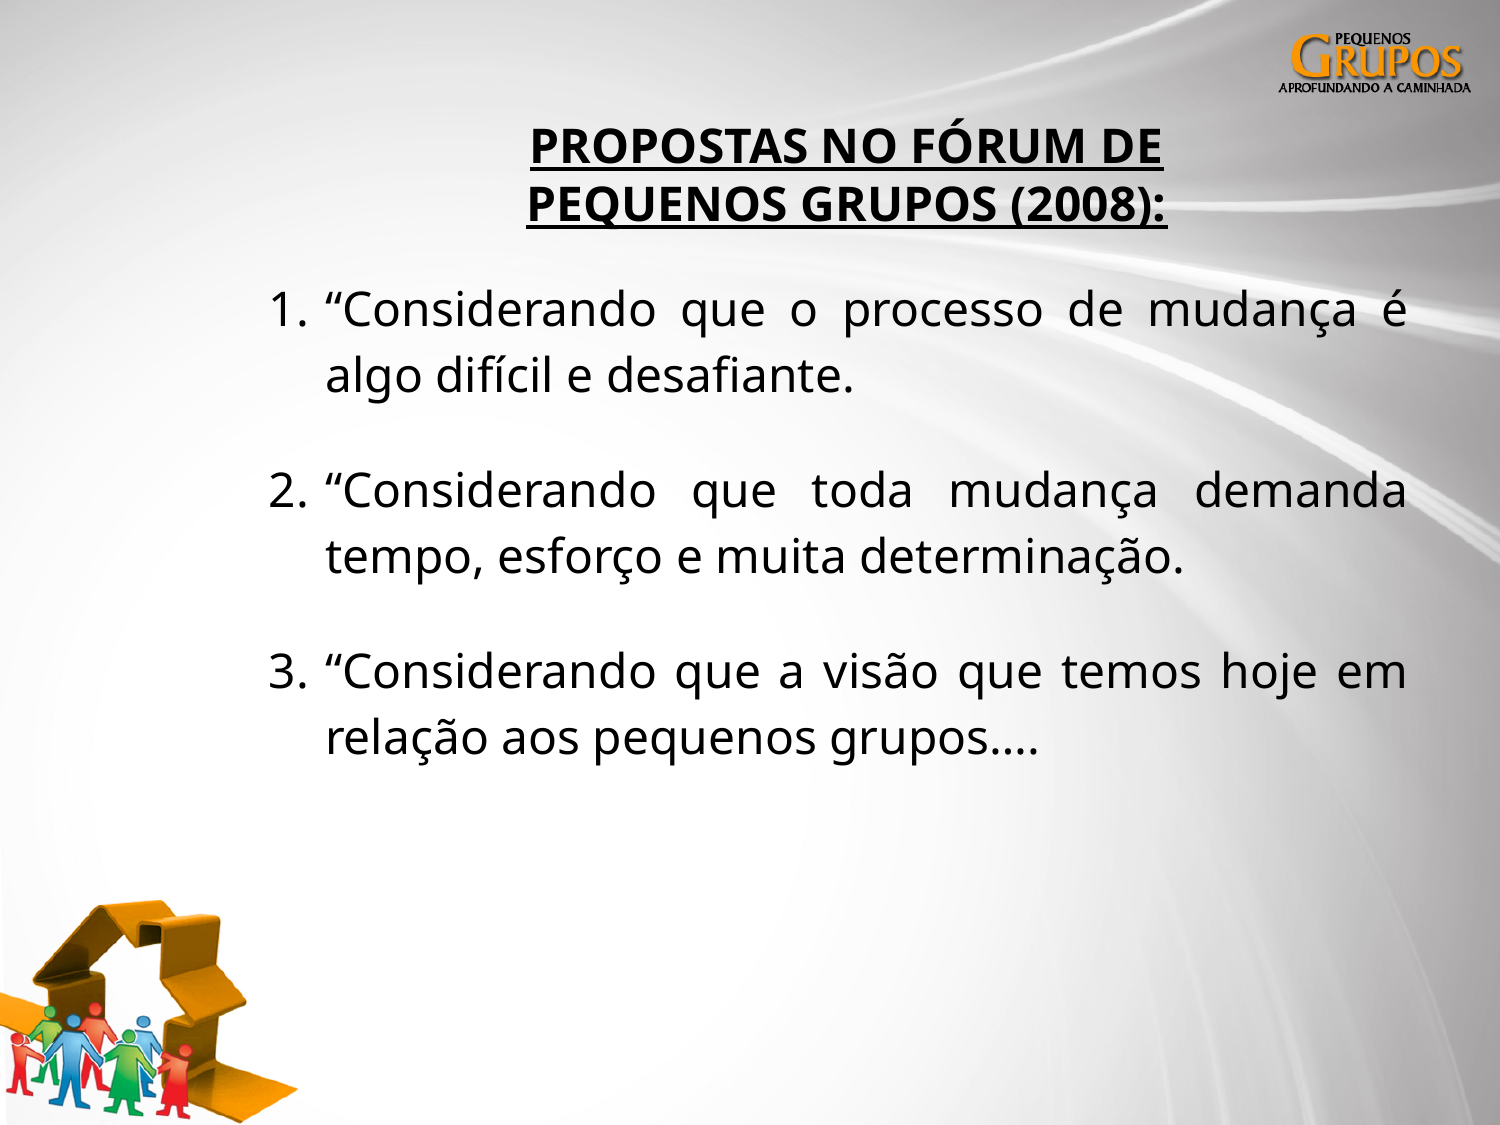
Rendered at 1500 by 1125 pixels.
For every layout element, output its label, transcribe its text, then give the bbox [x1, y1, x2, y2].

title PROPOSTAS NO FÓRUM DE PEQUENOS GRUPOS (2008): [388, 79, 1306, 262]
picture [0, 0, 1500, 1125]
list “Considerando que o processo de mudança é algo difícil e desafiante. “Considerando que toda mudança demanda tempo, esforço e muita determinação. “Considerando que a visão que temos hoje em relação aos pequenos grupos…. [253, 262, 1425, 1005]
